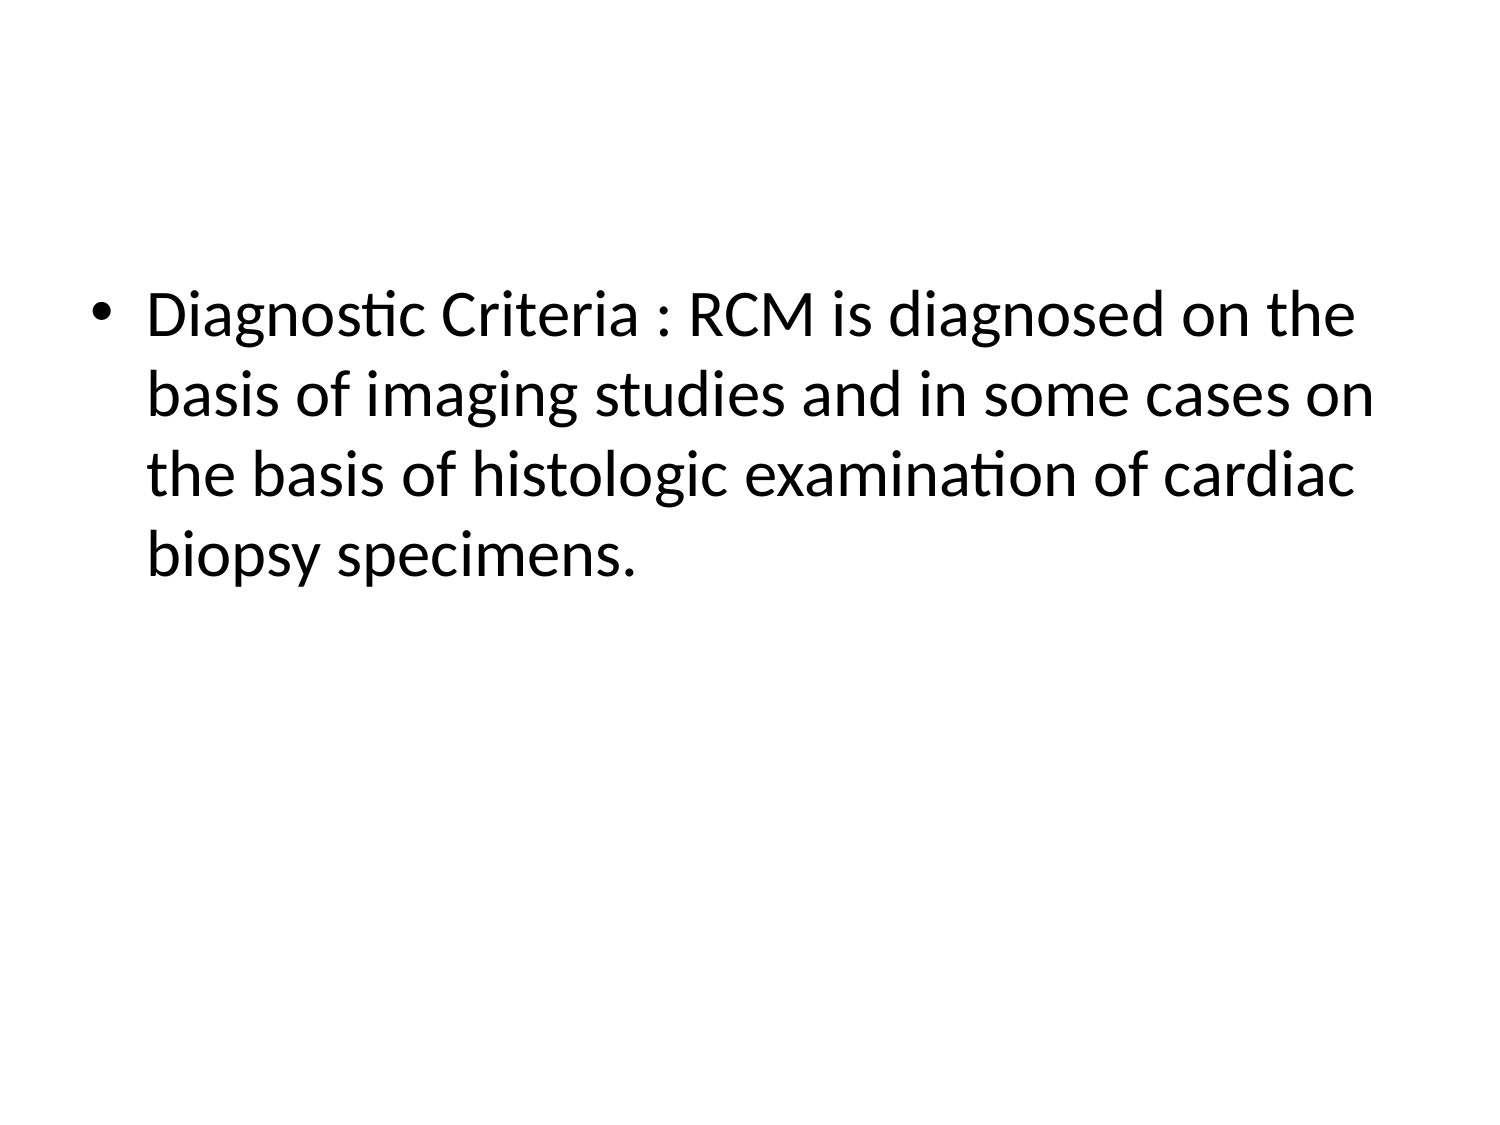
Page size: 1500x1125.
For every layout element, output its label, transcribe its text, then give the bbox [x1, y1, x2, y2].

list Diagnostic Criteria : RCM is diagnosed on the basis of imaging studies and in some cases on the basis of histologic examination of cardiac biopsy specimens. [75, 262, 1425, 1005]
